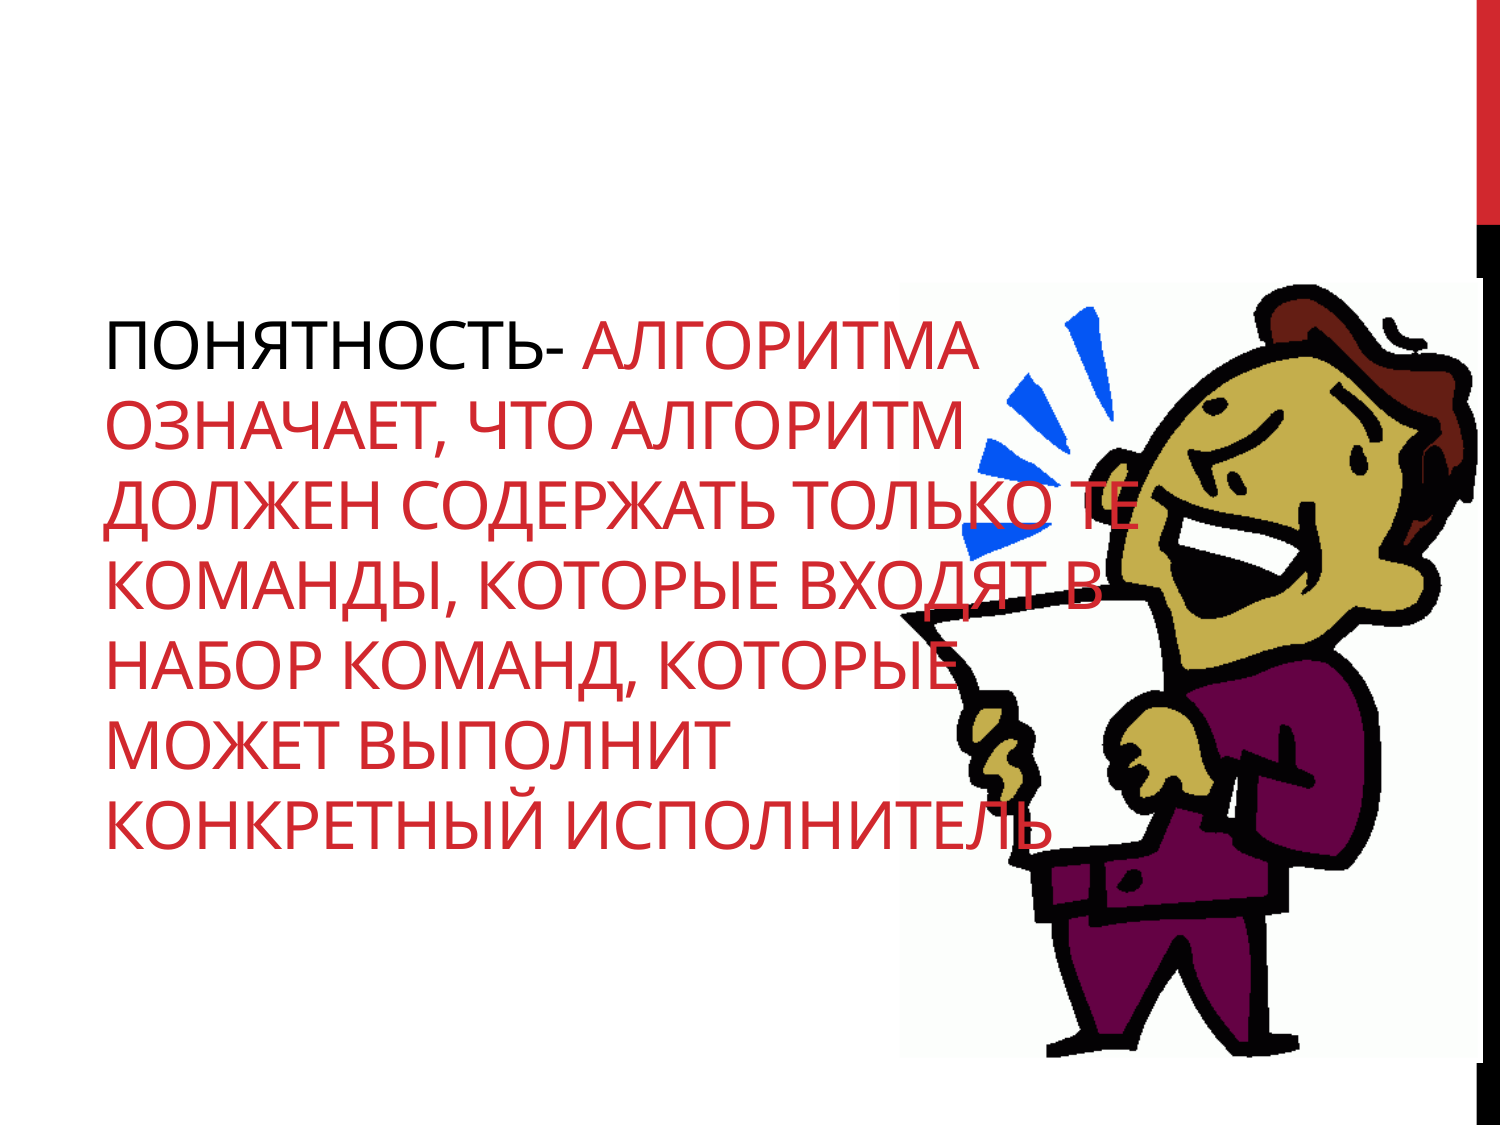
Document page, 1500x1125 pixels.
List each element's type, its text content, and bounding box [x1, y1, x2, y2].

picture [891, 278, 1483, 1064]
title понятность- алгоритма означает, что алгоритм должен содержать только те команды, которые входят в набор команд, которые может выполнит конкретный исполнитель [88, 78, 1176, 871]
